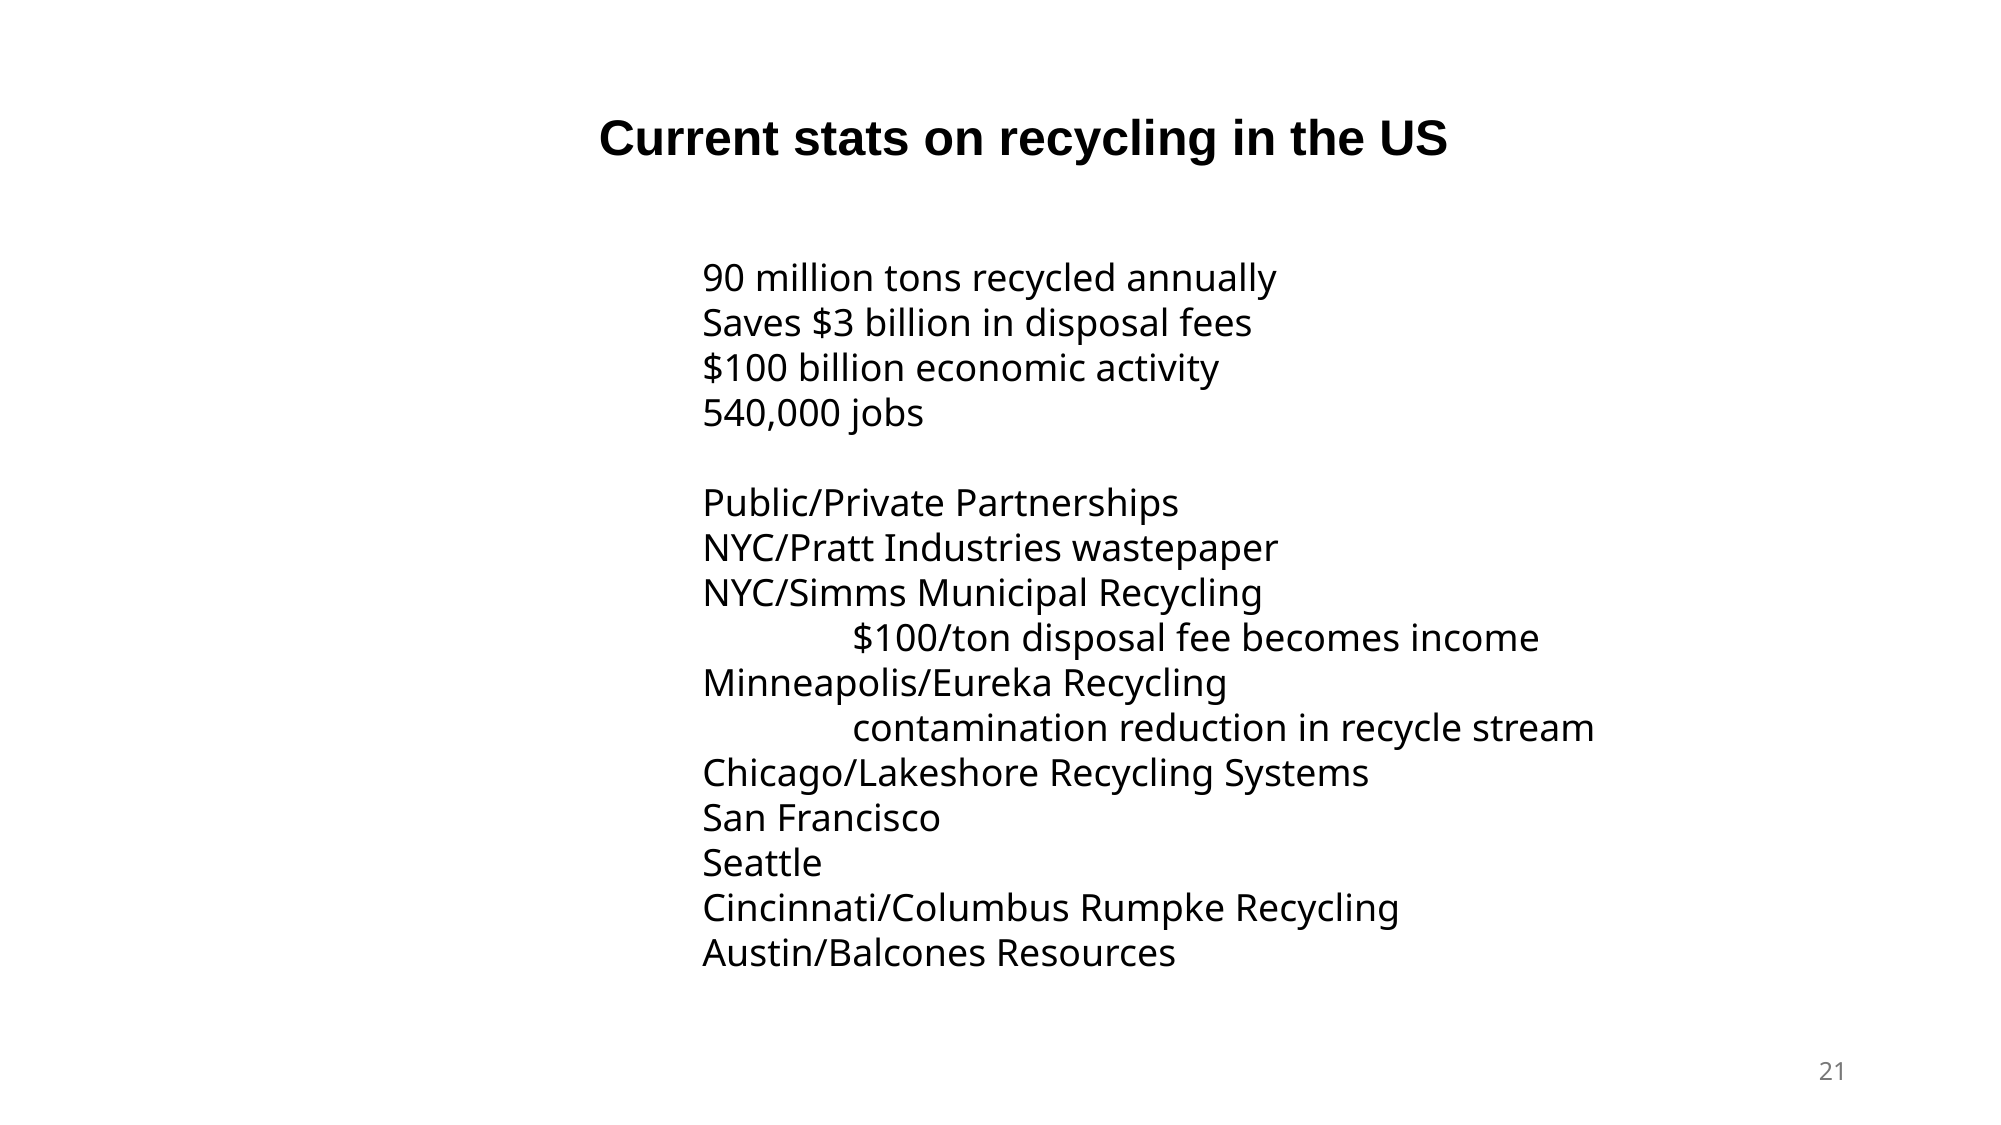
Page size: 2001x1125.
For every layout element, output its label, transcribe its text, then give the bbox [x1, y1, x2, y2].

slide_number 21 [1412, 1042, 1863, 1103]
text_box Current stats on recycling in the US [583, 98, 1465, 173]
text_box 90 million tons recycled annually Saves $3 billion in disposal fees $100 billion economic activity 540,000 jobs Public/Private Partnerships NYC/Pratt Industries wastepaper NYC/Simms Municipal Recycling $100/ton disposal fee becomes income Minneapolis/Eureka Recycling contamination reduction in recycle stream Chicago/Lakeshore Recycling Systems San Francisco Seattle Cincinnati/Columbus Rumpke Recycling Austin/Balcones Resources [687, 246, 1611, 1072]
